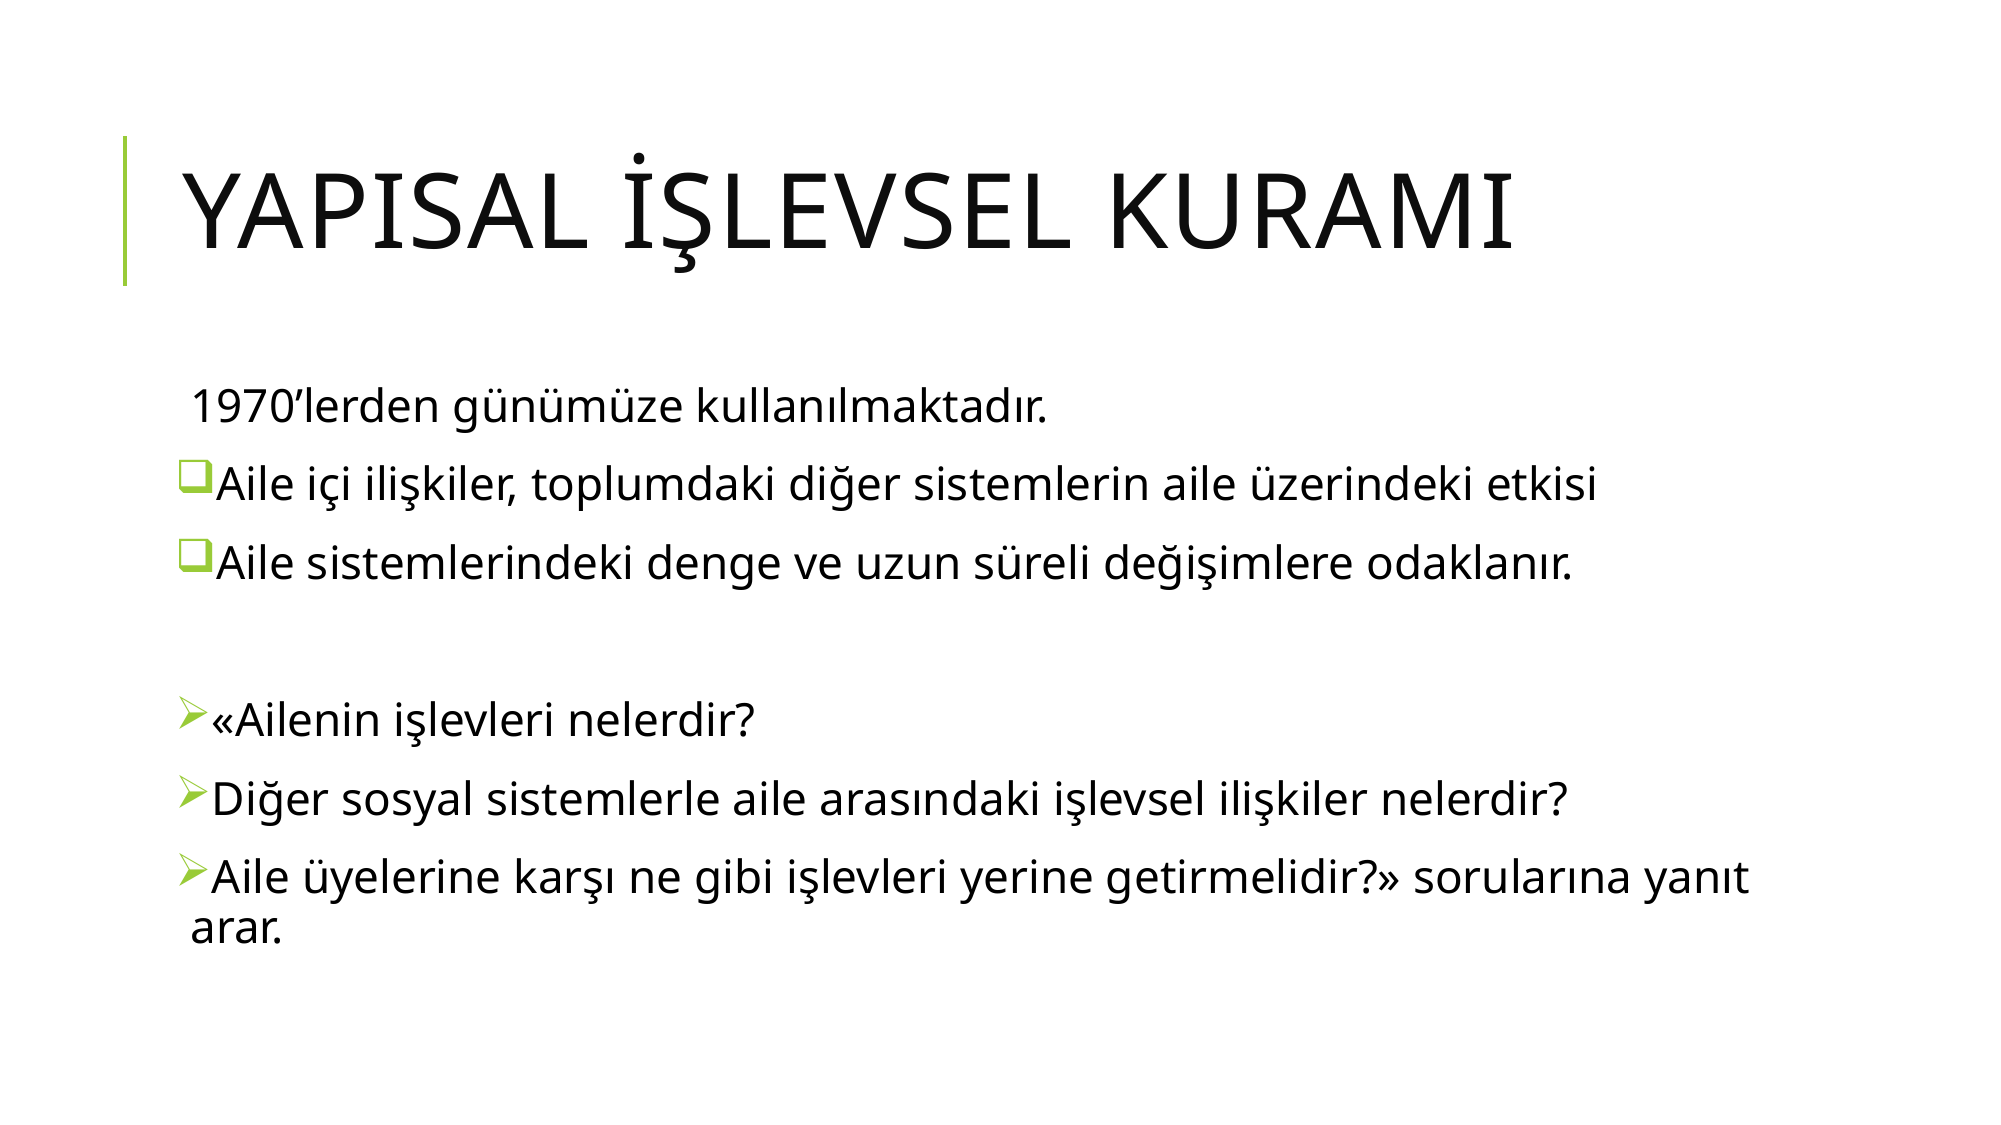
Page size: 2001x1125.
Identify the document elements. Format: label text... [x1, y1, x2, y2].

list 1970’lerden günümüze kullanılmaktadır. Aile içi ilişkiler, toplumdaki diğer sistemlerin aile üzerindeki etkisi Aile sistemlerindeki denge ve uzun süreli değişimlere odaklanır. «Ailenin işlevleri nelerdir? Diğer sosyal sistemlerle aile arasındaki işlevsel ilişkiler nelerdir? Aile üyelerine karşı ne gibi işlevleri yerine getirmelidir?» sorularına yanıt arar. [168, 375, 1763, 1035]
title Yapısal İşlevsel Kuramı [168, 96, 1763, 342]
